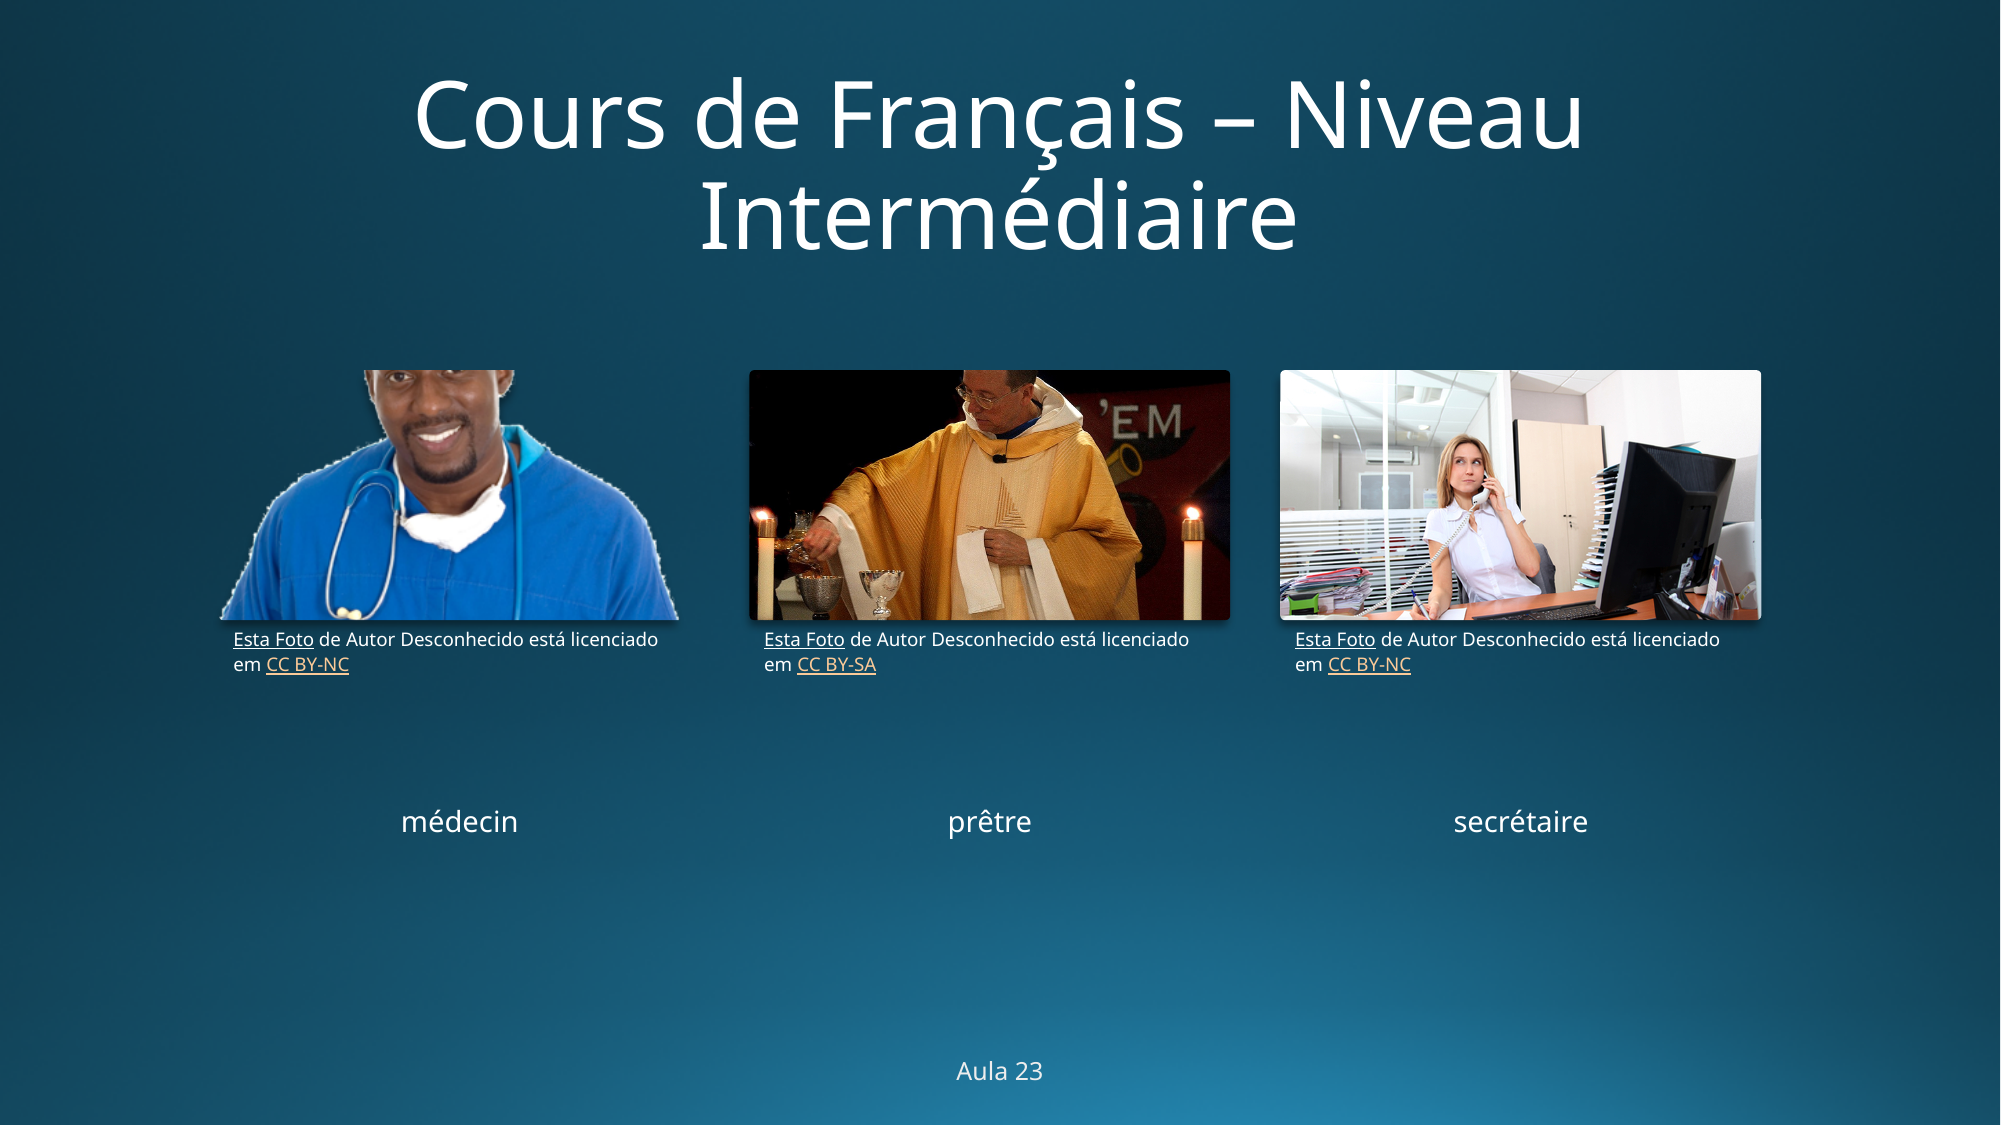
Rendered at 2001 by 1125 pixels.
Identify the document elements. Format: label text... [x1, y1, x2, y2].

list médecin [218, 799, 701, 908]
text_box Esta Foto de Autor Desconhecido está licenciado em CC BY-SA [749, 621, 1231, 686]
text_box Esta Foto de Autor Desconhecido está licenciado em CC BY-NC [218, 621, 701, 686]
title Cours de Français – Niveau Intermédiaire [137, 59, 1863, 278]
list prêtre [749, 799, 1231, 908]
footer Aula 23 [662, 1042, 1338, 1103]
text_box Esta Foto de Autor Desconhecido está licenciado em CC BY-NC [1280, 621, 1762, 686]
picture [0, 0, 2001, 1125]
list secrétaire [1280, 799, 1762, 908]
